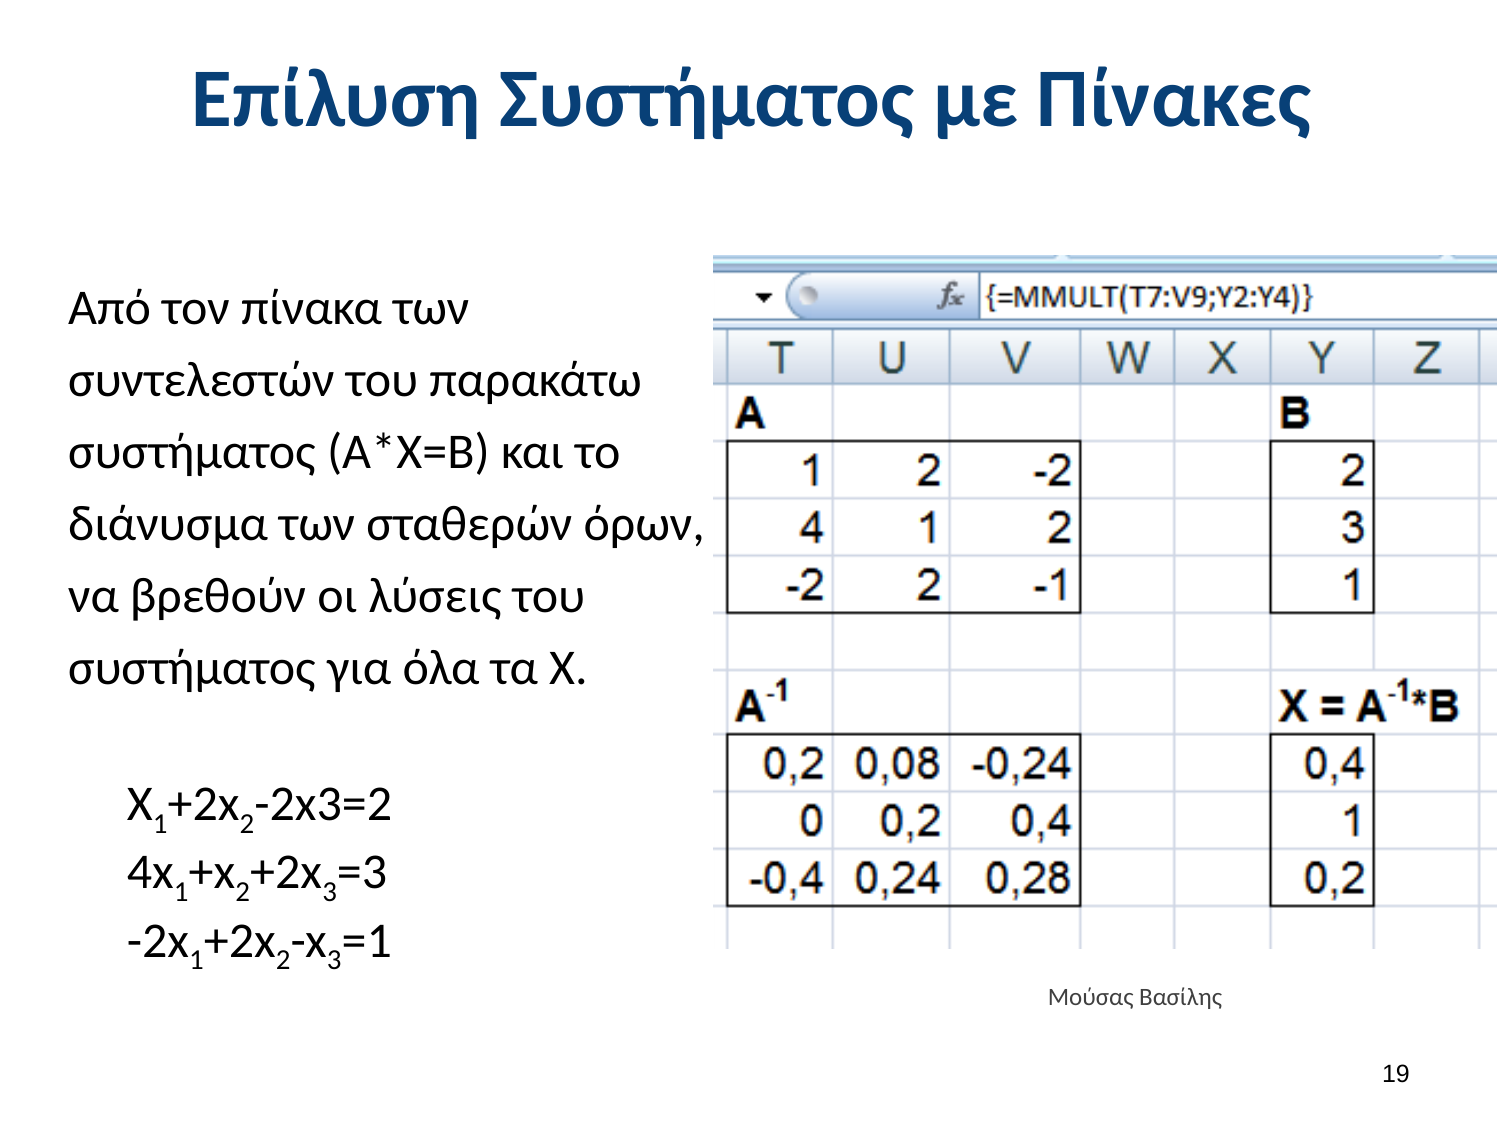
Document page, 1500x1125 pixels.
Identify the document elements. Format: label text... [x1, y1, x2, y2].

text_box Μούσας Βασίλης [1033, 972, 1245, 1018]
slide_number 18 [1074, 1042, 1425, 1103]
text_box X1+2x2-2x3=2 4x1+x2+2x3=3 -2x1+2x2-x3=1 [112, 763, 561, 983]
picture [713, 255, 1497, 949]
list Από τον πίνακα των συντελεστών του παρακάτω συστήματος (Α*X=Β) και το διάνυσμα των σταθερών όρων, να βρεθούν οι λύσεις του συστήματος για όλα τα Χ. [53, 255, 711, 730]
title Επίλυση Συστήματος με Πίνακες [76, 19, 1427, 169]
